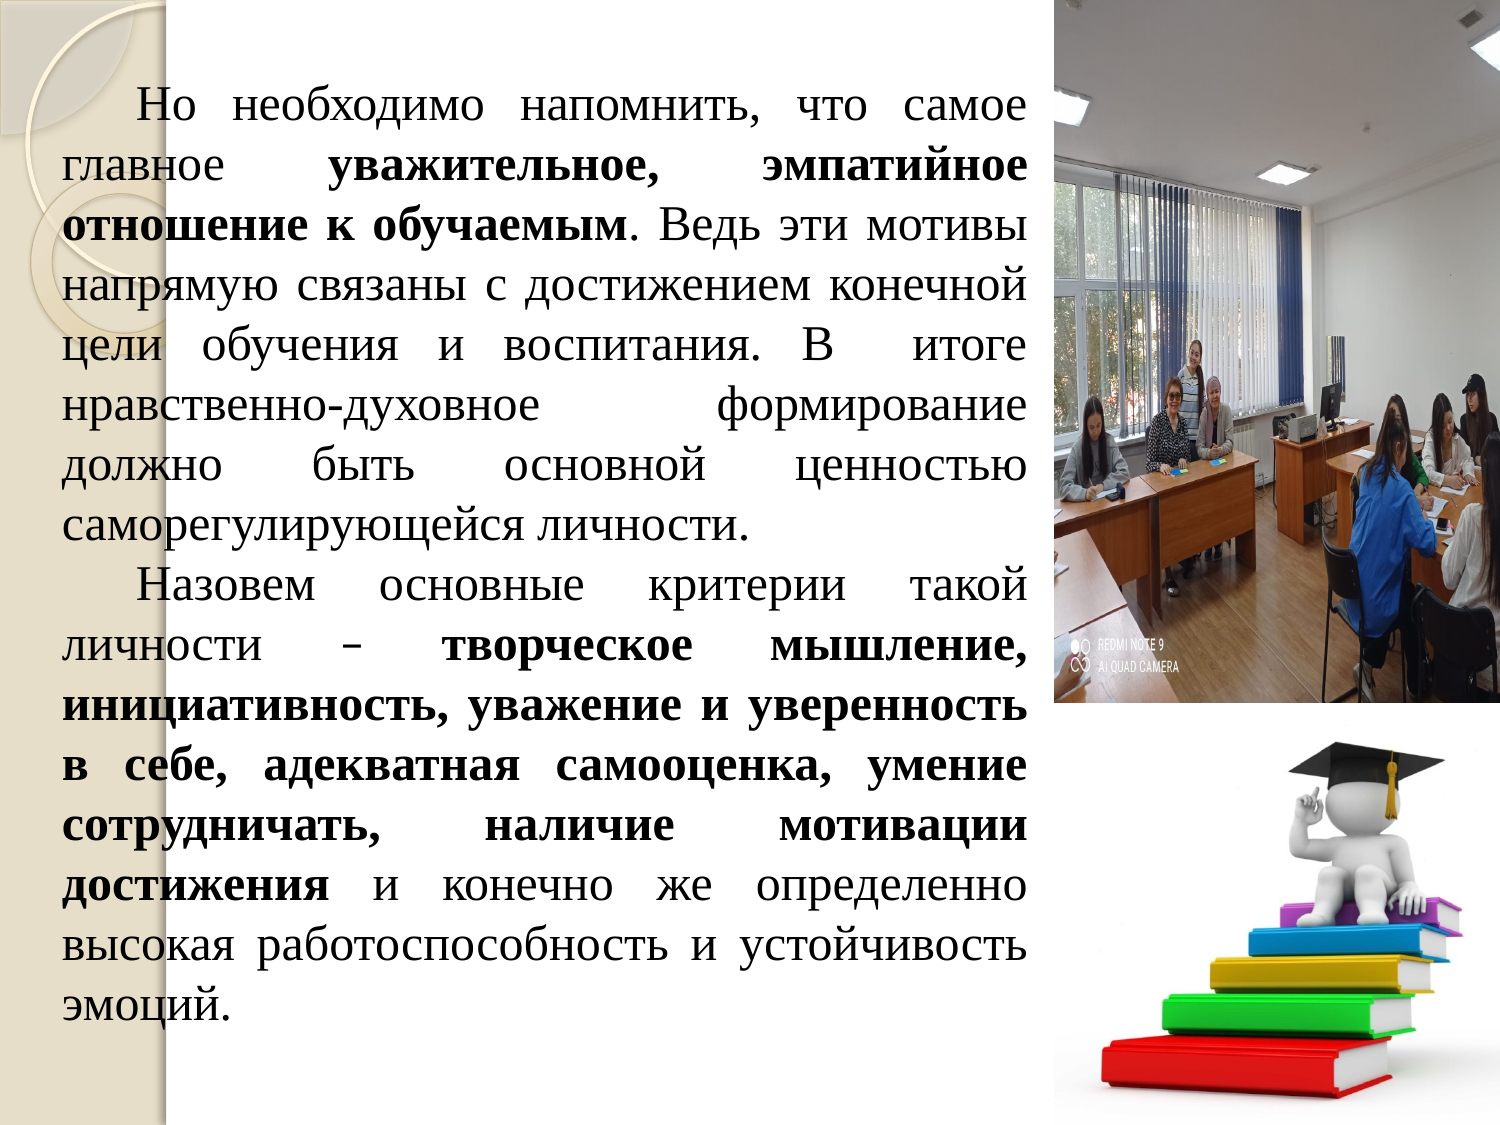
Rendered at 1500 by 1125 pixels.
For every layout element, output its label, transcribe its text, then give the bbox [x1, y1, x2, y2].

list Но необходимо напомнить, что самое главное уважительное, эмпатийное отношение к обучаемым. Ведь эти мотивы напрямую связаны с достижением конечной цели обучения и воспитания. В итоге нравственно-духовное формирование должно быть основной ценностью саморегулирующейся личности. Назовем основные критерии такой личности – творческое мышление, инициативность, уважение и уверенность в себе, адекватная самооценка, умение сотрудничать, наличие мотивации достижения и конечно же определенно высокая работоспособность и устойчивость эмоций. [46, 63, 1043, 1039]
picture [1054, 709, 1500, 1125]
picture [1054, 0, 1500, 704]
